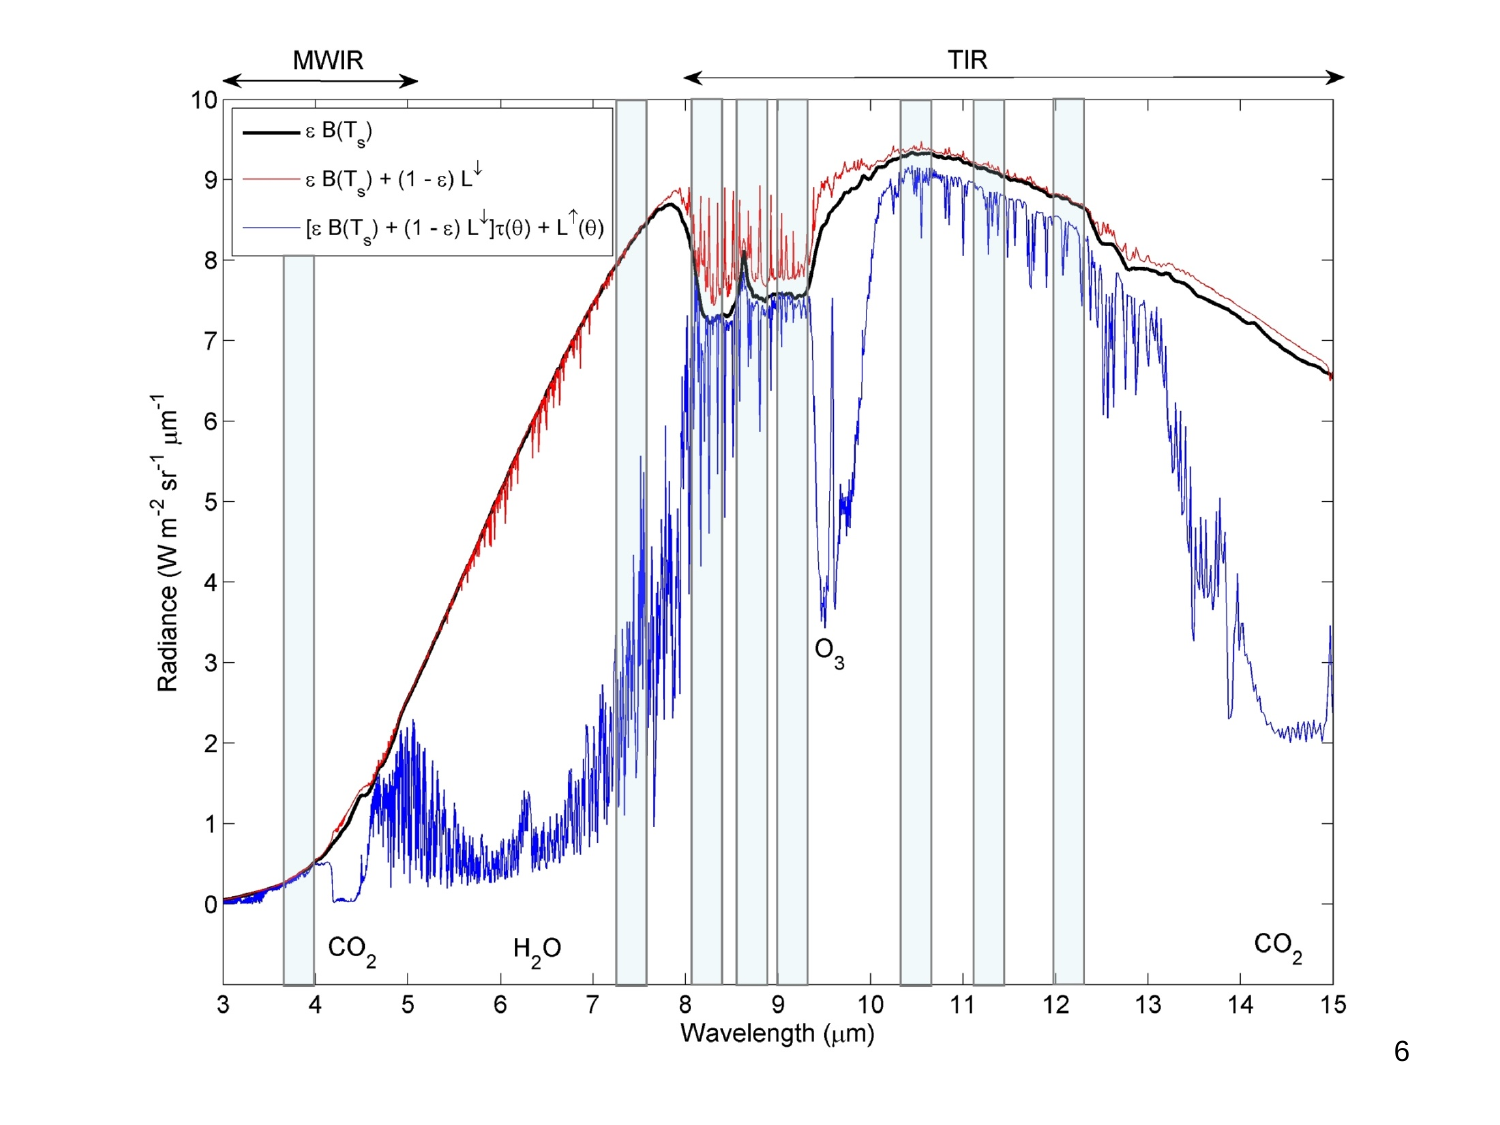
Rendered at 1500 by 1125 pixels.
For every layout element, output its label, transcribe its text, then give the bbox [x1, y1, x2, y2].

picture [124, 37, 1362, 1056]
slide_number 6 [1074, 1024, 1426, 1103]
